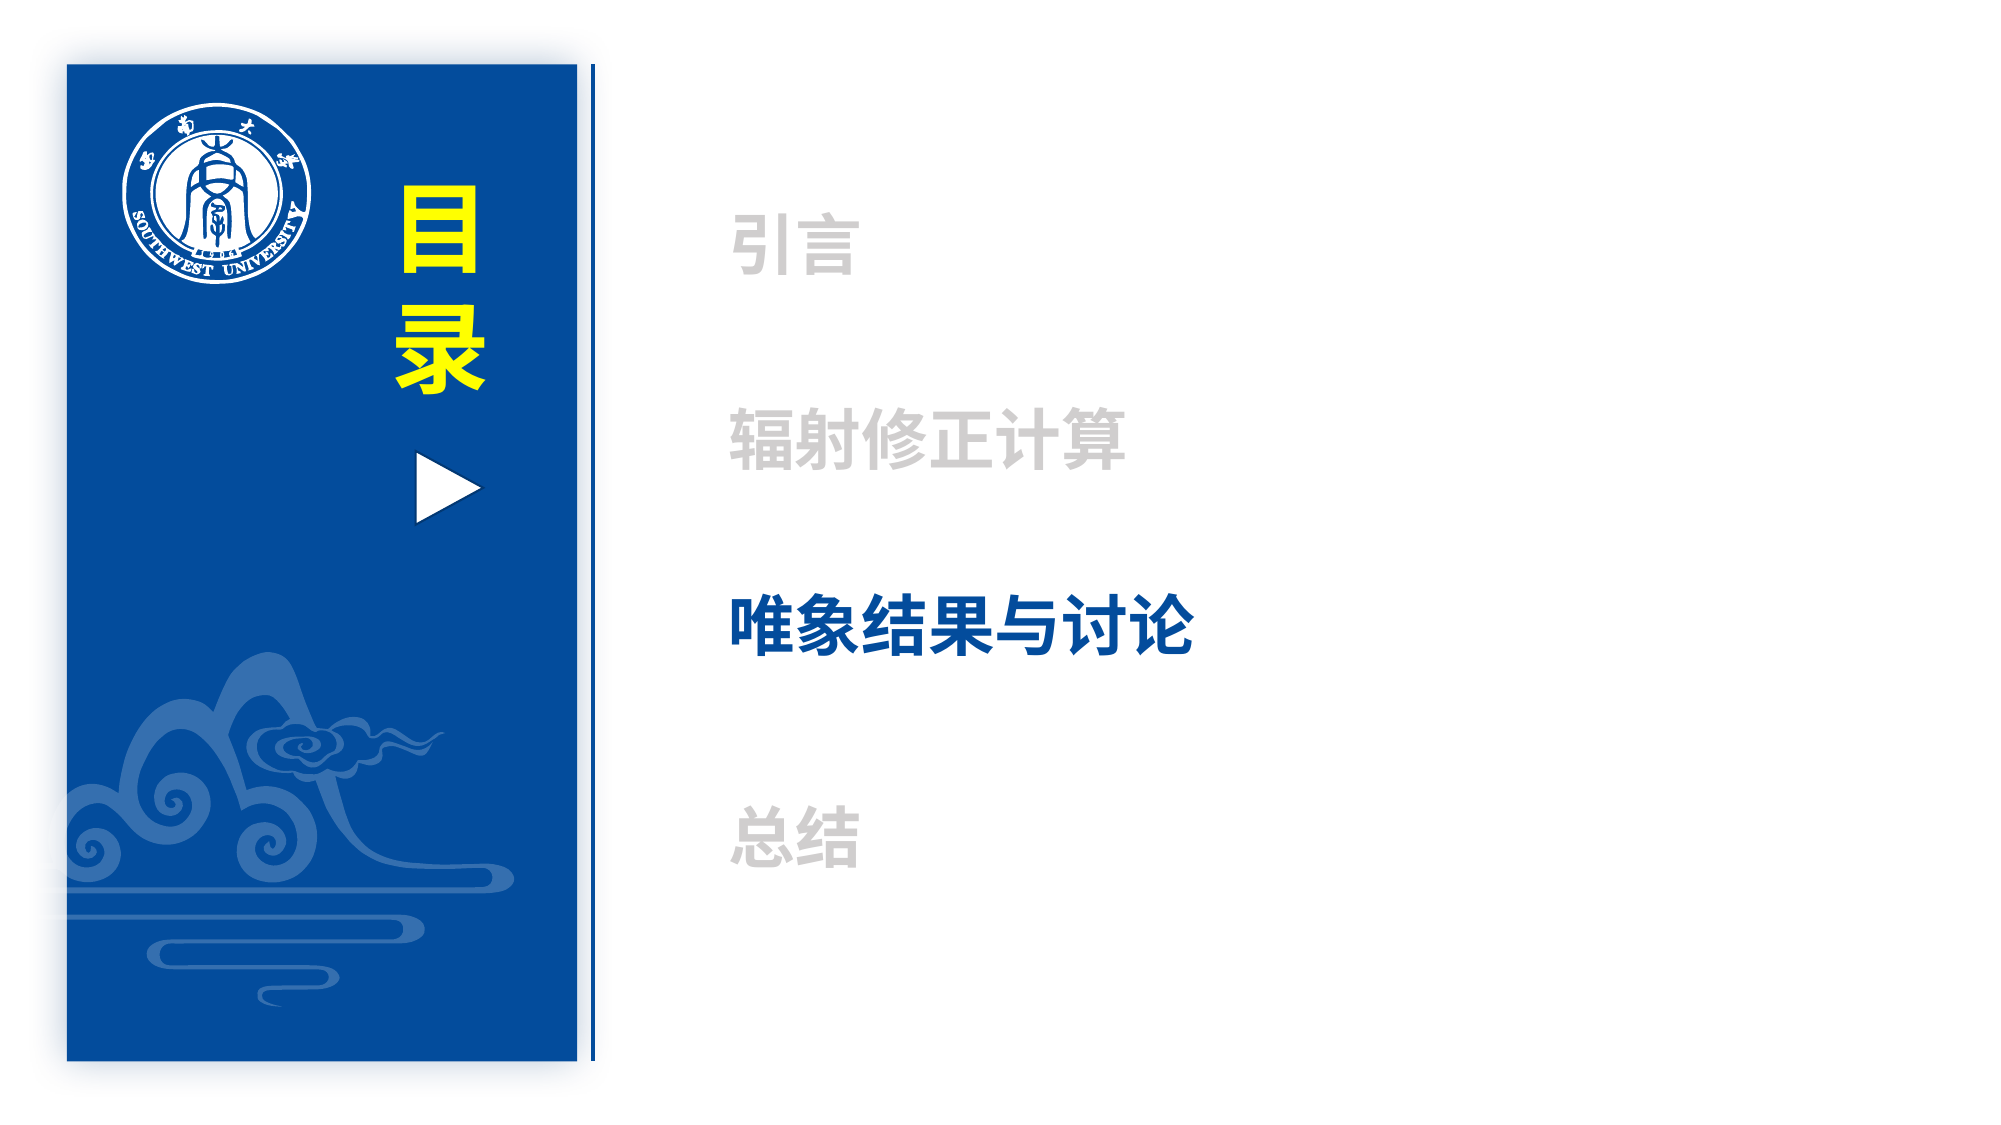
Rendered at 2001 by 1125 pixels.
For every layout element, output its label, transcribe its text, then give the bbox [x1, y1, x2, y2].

text_box [0, 913, 425, 1007]
text_box 引言 [713, 201, 1774, 284]
text_box [414, 449, 486, 527]
text_box [66, 63, 578, 1062]
text_box 辐射修正计算 [713, 331, 1793, 538]
text_box 总结 [713, 794, 1774, 877]
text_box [121, 102, 315, 284]
text_box [0, 652, 515, 895]
text_box 唯象结果与讨论 [713, 538, 1774, 719]
text_box 目录 [375, 158, 502, 413]
